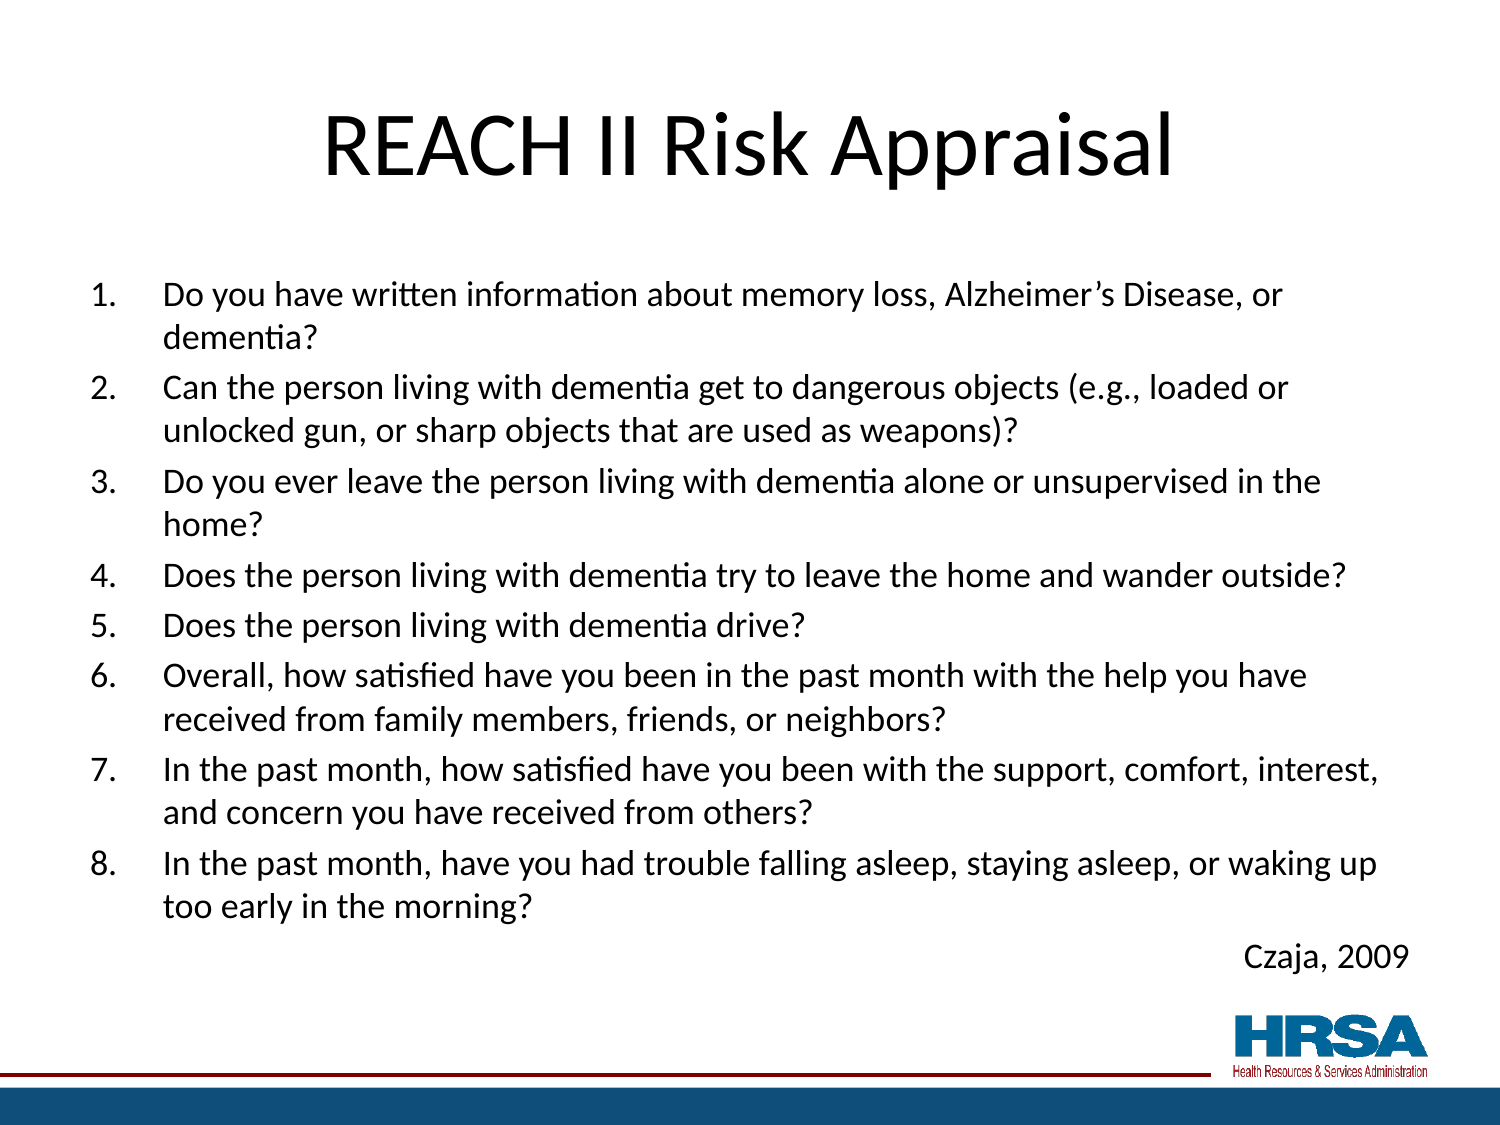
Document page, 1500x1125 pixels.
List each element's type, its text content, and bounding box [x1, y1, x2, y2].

title REACH II Risk Appraisal [75, 45, 1425, 233]
list Do you have written information about memory loss, Alzheimer’s Disease, or dementia? Can the person living with dementia get to dangerous objects (e.g., loaded or unlocked gun, or sharp objects that are used as weapons)? Do you ever leave the person living with dementia alone or unsupervised in the home? Does the person living with dementia try to leave the home and wander outside? Does the person living with dementia drive? Overall, how satisfied have you been in the past month with the help you have received from family members, friends, or neighbors? In the past month, how satisfied have you been with the support, comfort, interest, and concern you have received from others? In the past month, have you had trouble falling asleep, staying asleep, or waking up too early in the morning? Czaja, 2009 [75, 262, 1425, 1005]
picture [1210, 1002, 1450, 1083]
